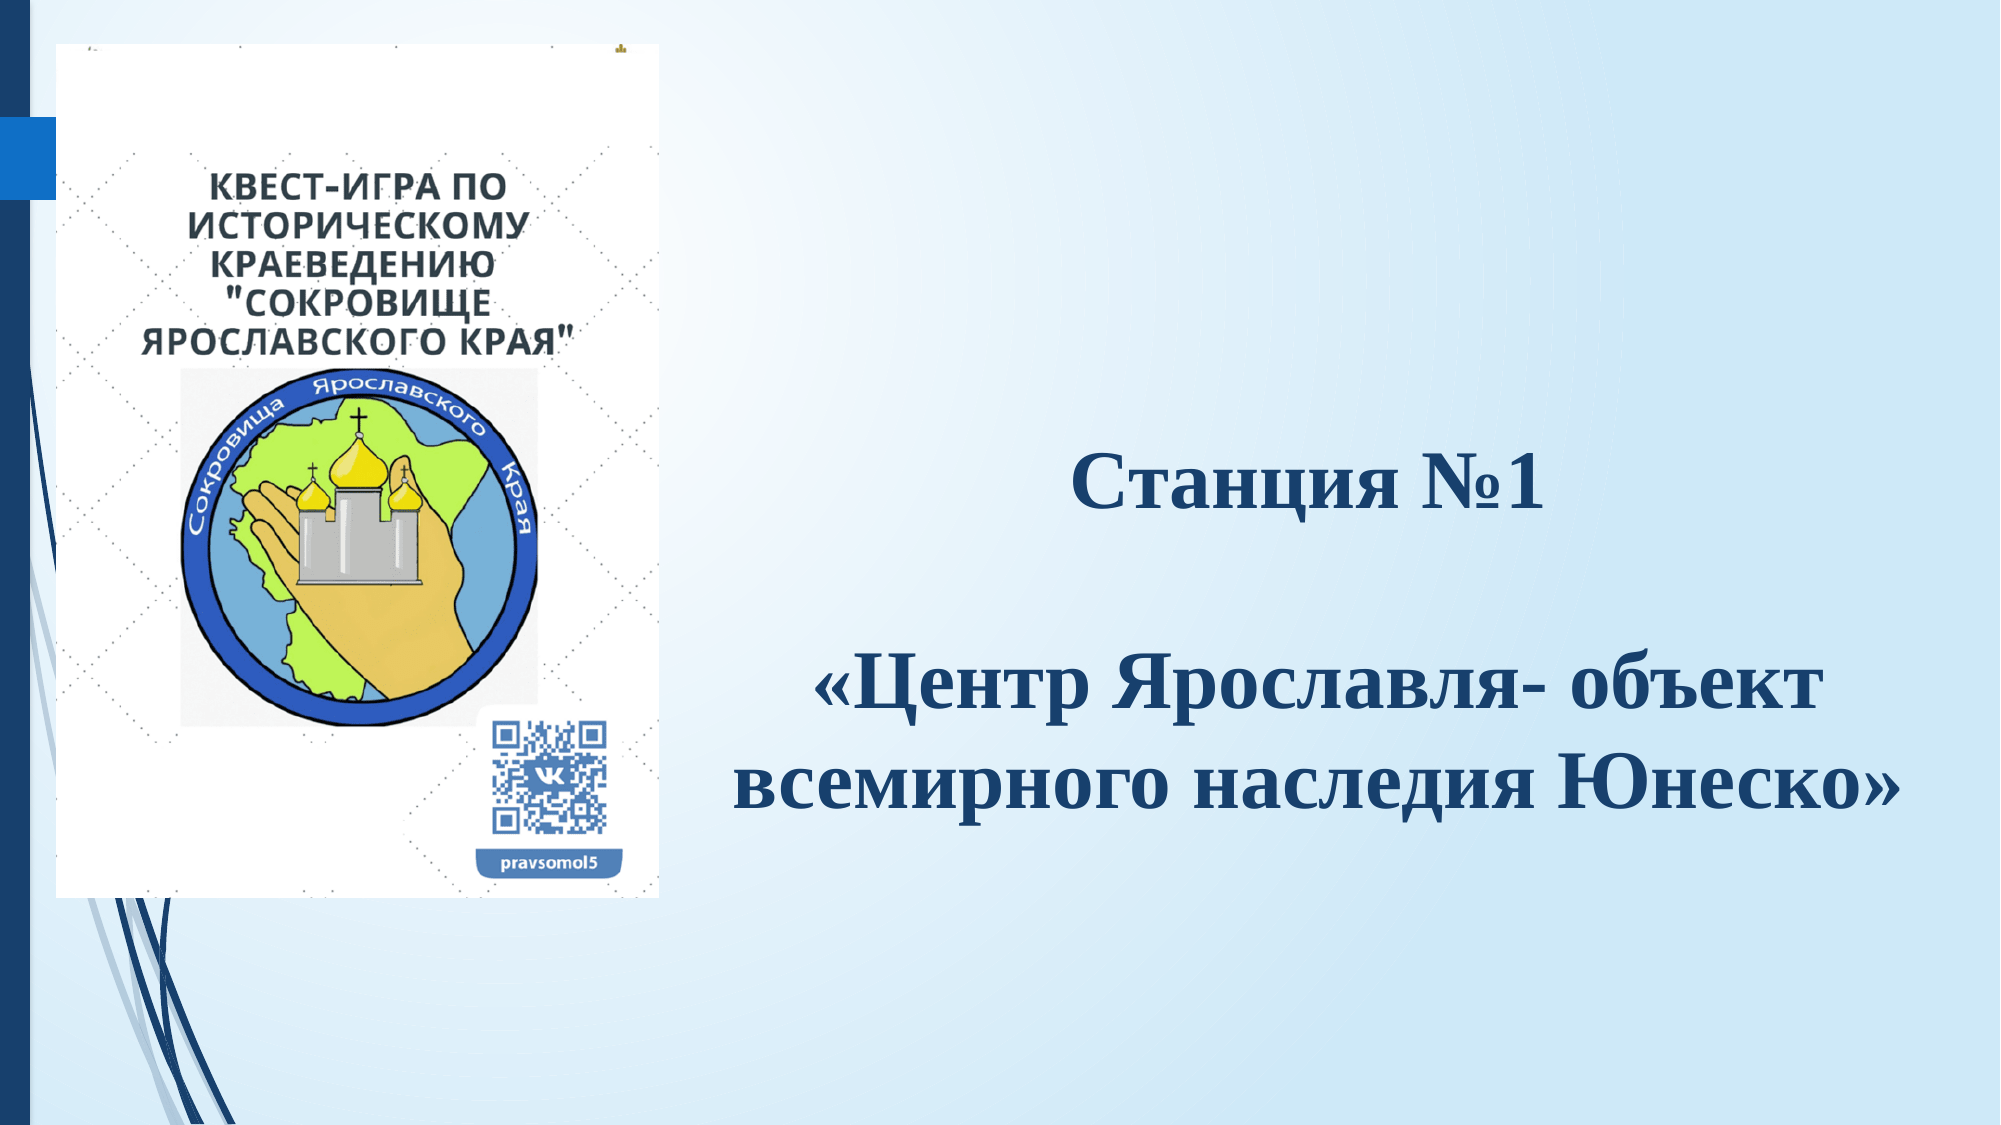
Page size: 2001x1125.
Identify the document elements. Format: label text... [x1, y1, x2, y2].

picture [55, 44, 660, 898]
title Станция №1 «Центр Ярославля- объект всемирного наследия Юнеско» [716, 417, 1922, 628]
